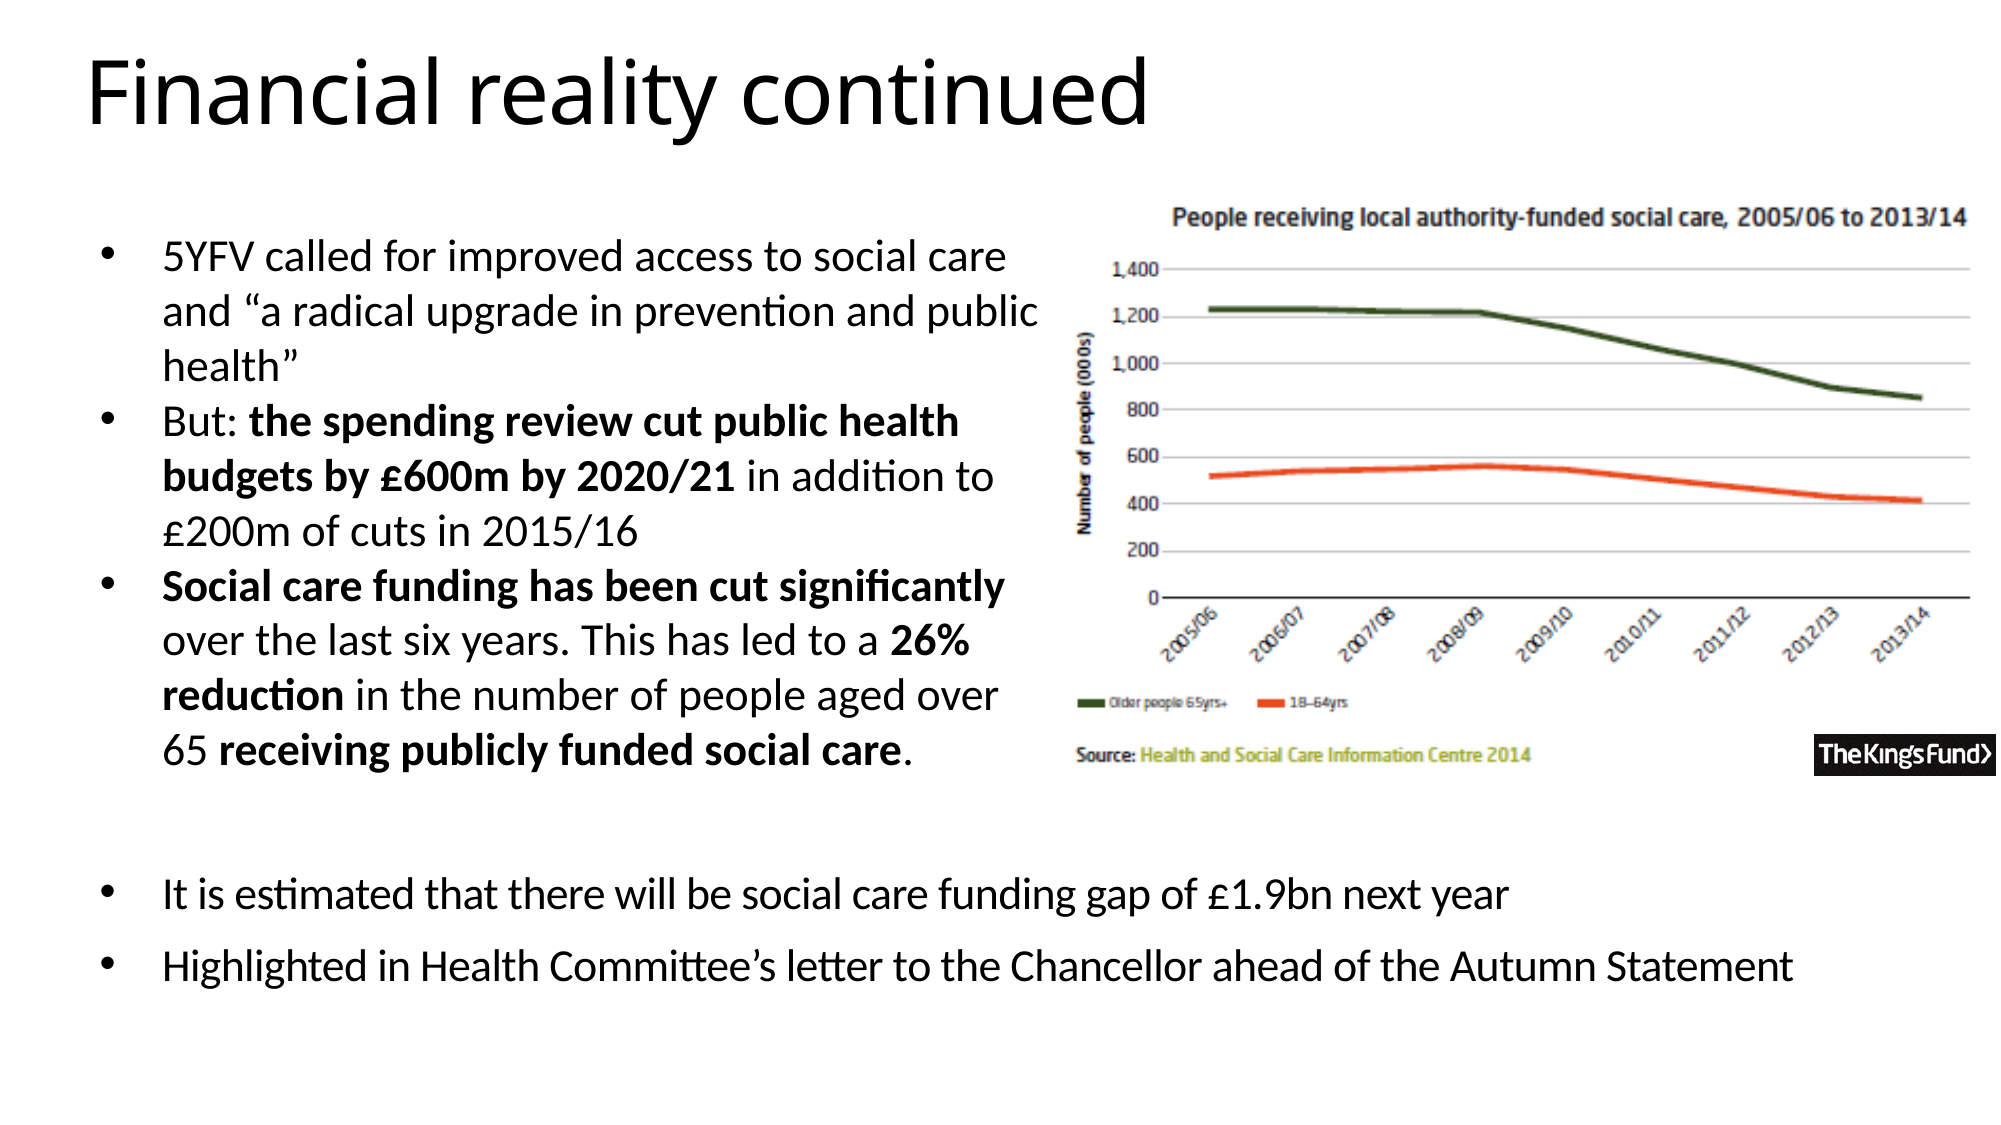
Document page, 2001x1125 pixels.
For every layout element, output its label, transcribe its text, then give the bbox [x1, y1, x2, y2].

text_box Financial reality continued [84, 71, 1265, 180]
list 5YFV called for improved access to social care and “a radical upgrade in prevention and public health” But: the spending review cut public health budgets by £600m by 2020/21 in addition to £200m of cuts in 2015/16 Social care funding has been cut significantly over the last six years. This has led to a 26% reduction in the number of people aged over 65 receiving publicly funded social care. [84, 217, 1070, 856]
text_box It is estimated that there will be social care funding gap of £1.9bn next year Highlighted in Health Committee’s letter to the Chancellor ahead of the Autumn Statement [84, 856, 1984, 998]
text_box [1064, 192, 1995, 776]
